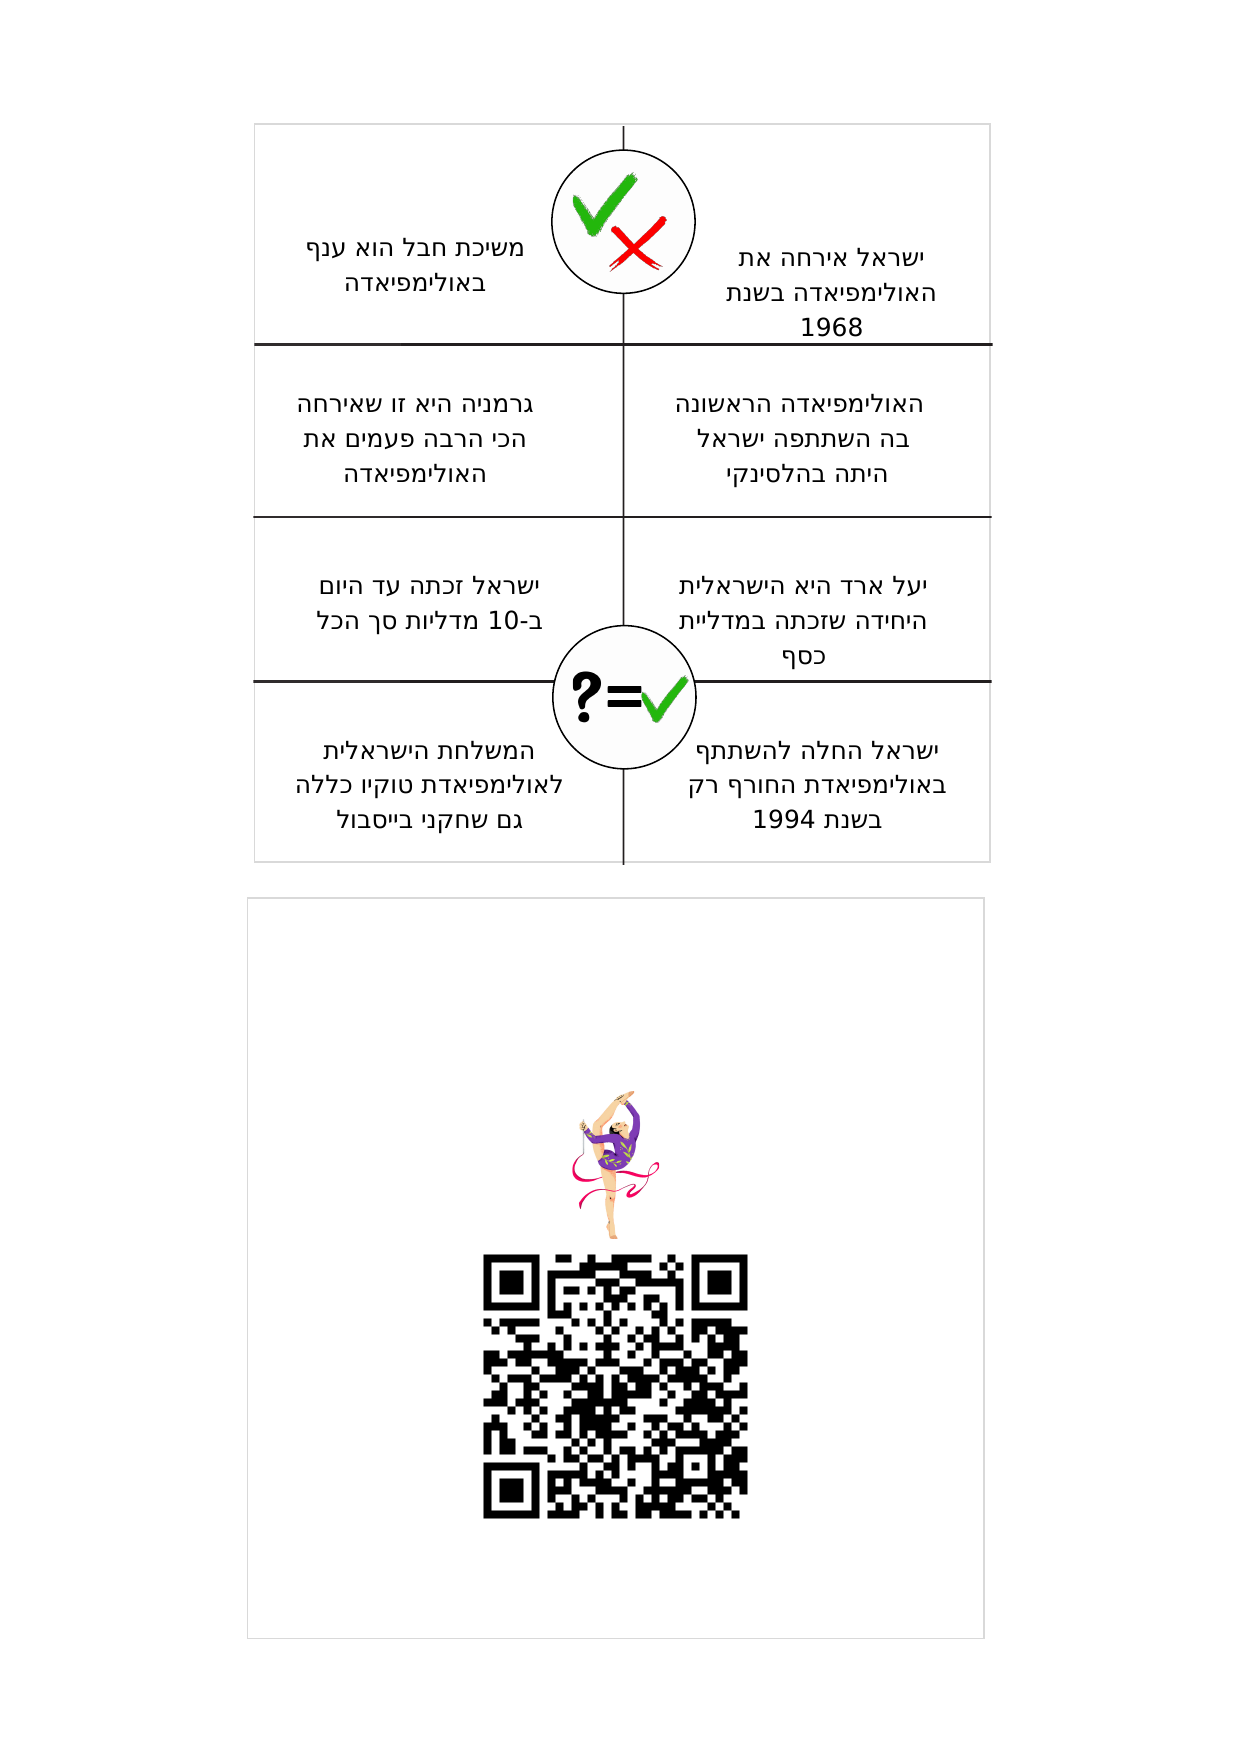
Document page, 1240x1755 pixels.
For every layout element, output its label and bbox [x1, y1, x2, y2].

text_box [247, 897, 985, 1639]
text_box [552, 625, 697, 770]
text_box [467, 1238, 764, 1535]
text_box [551, 149, 696, 294]
text_box [254, 123, 991, 863]
